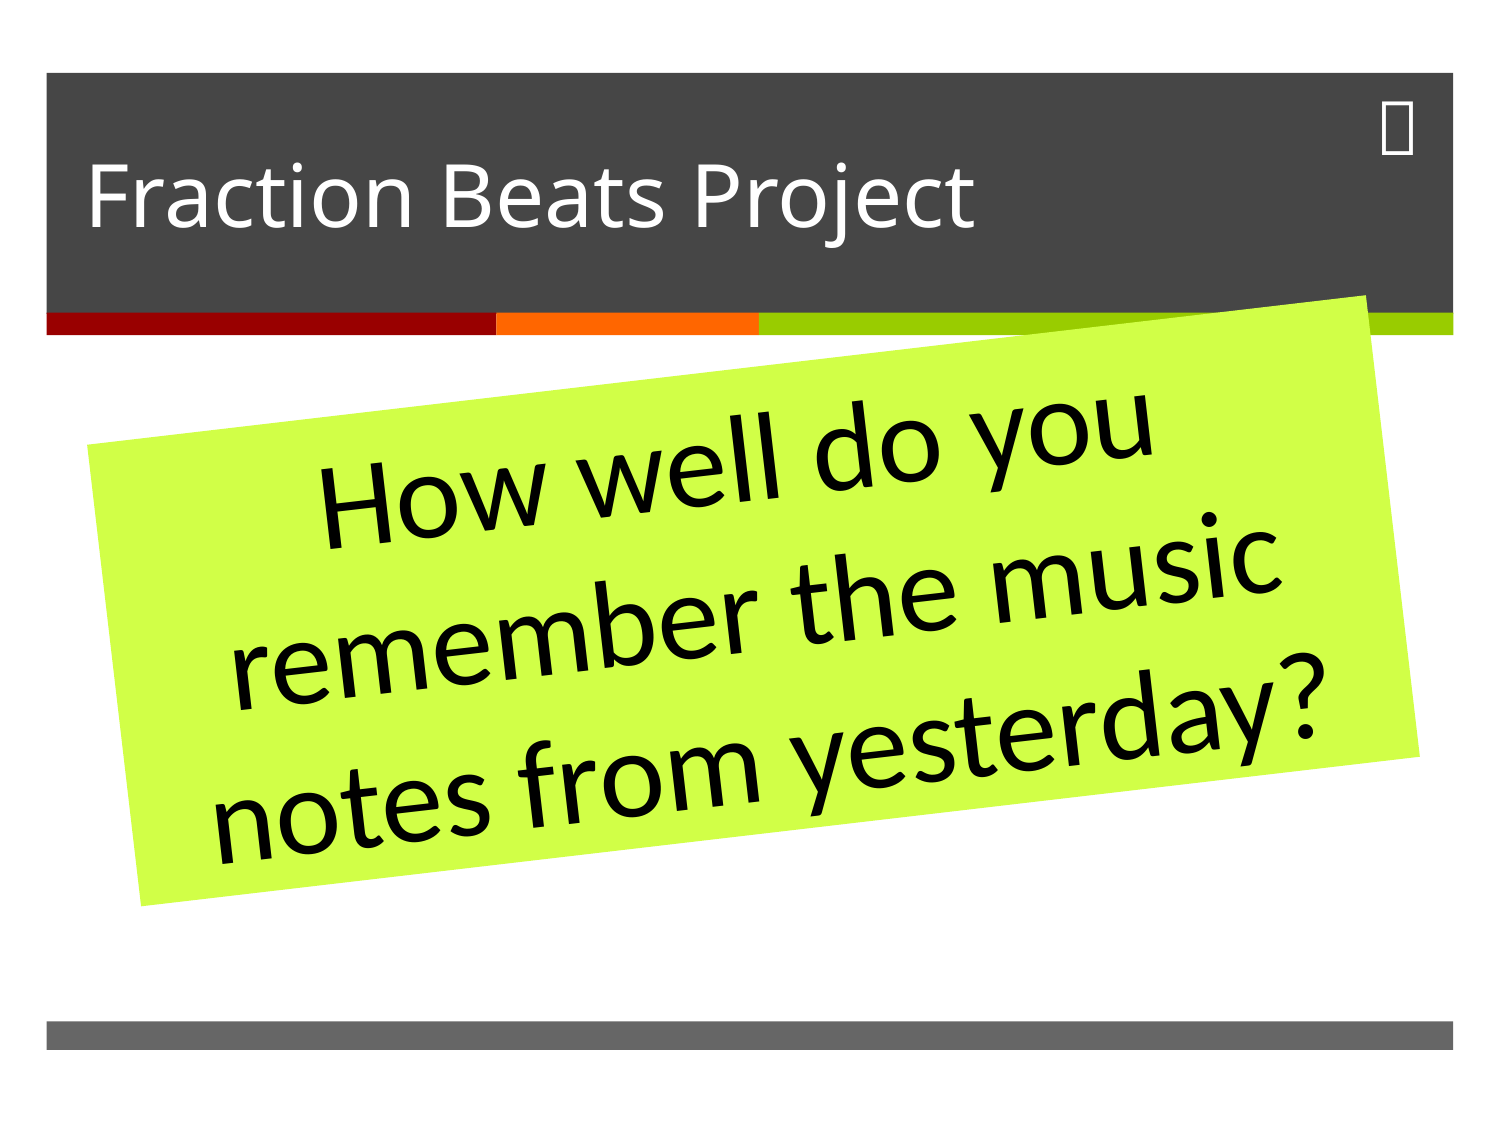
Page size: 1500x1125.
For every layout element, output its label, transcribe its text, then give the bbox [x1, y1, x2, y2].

title Fraction Beats Project [69, 73, 1351, 253]
text_box How well do you remember the music notes from yesterday? [87, 295, 1420, 907]
